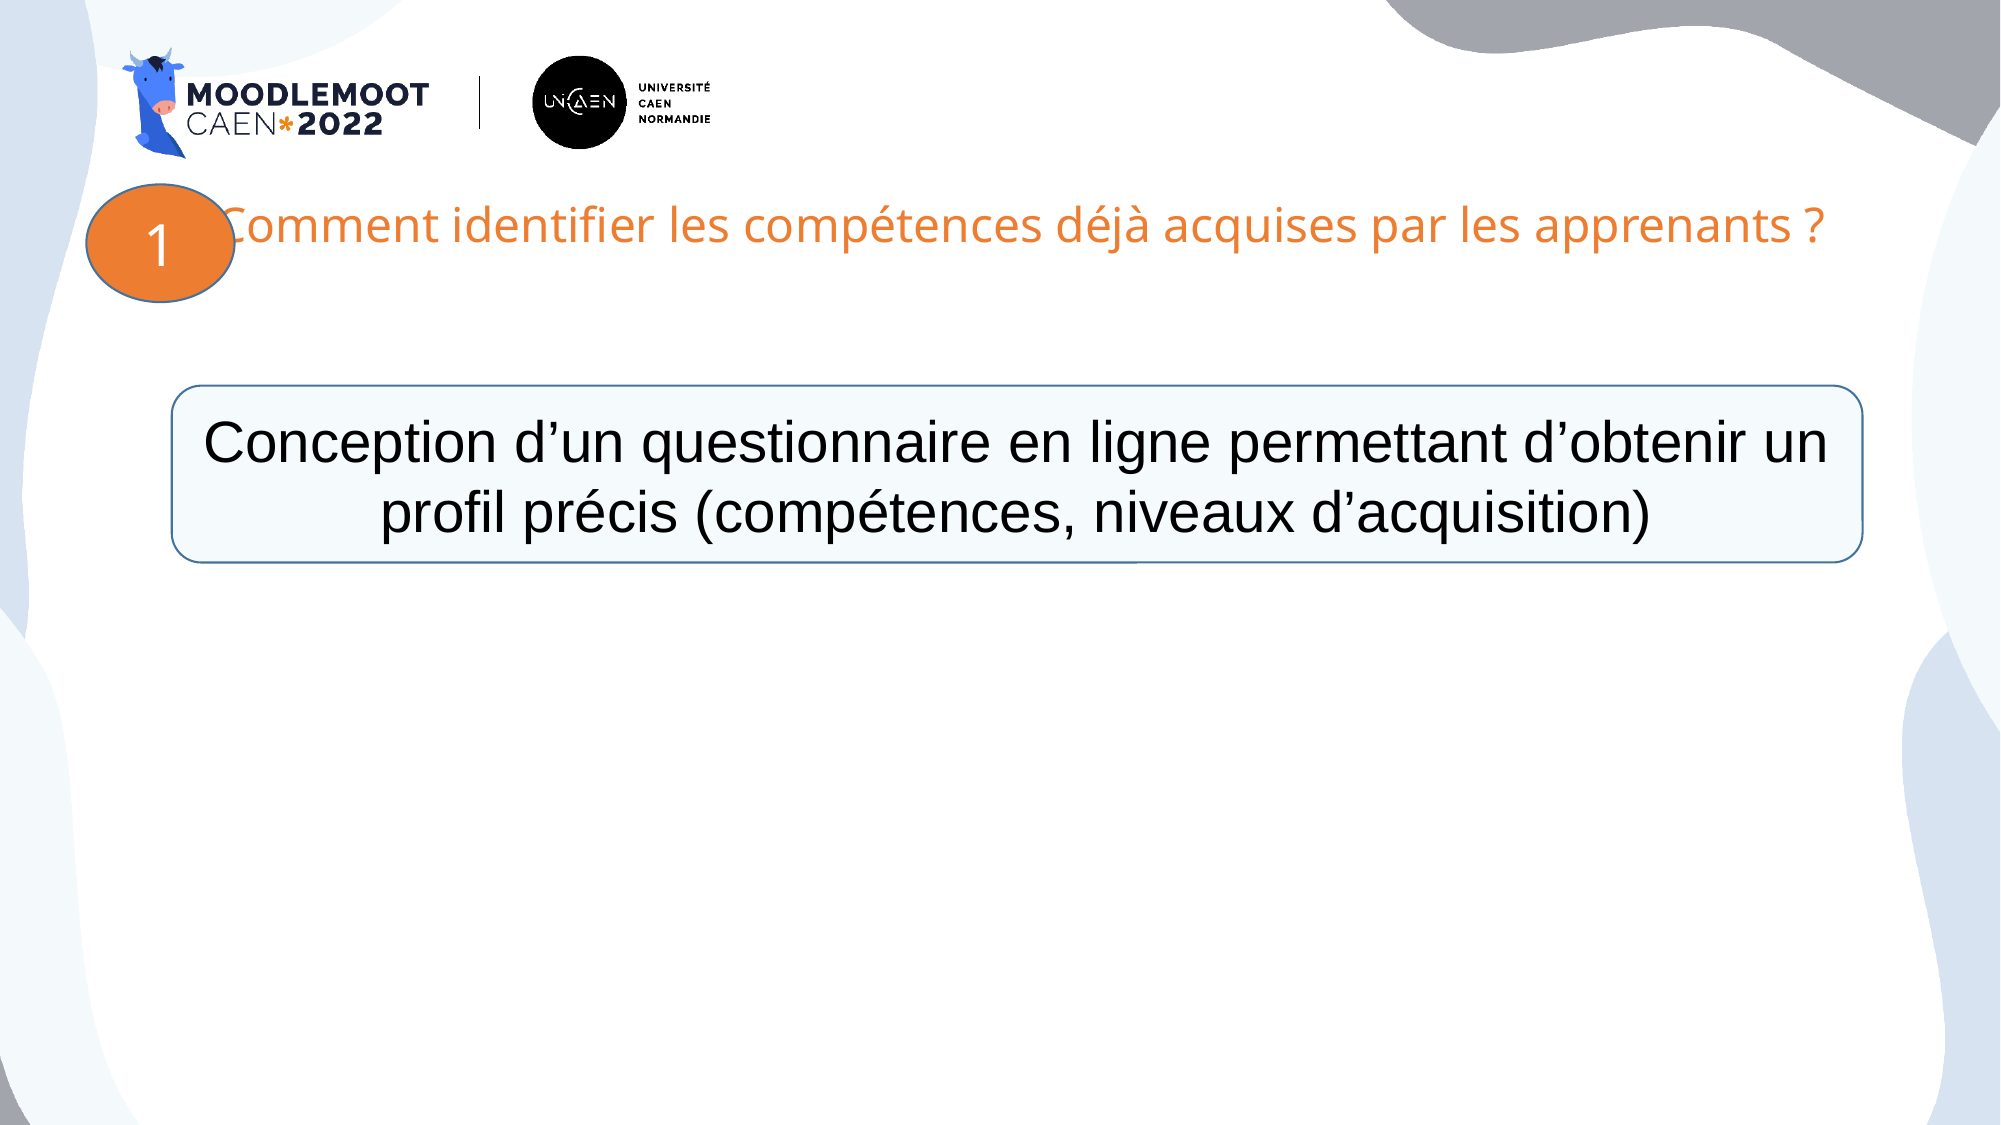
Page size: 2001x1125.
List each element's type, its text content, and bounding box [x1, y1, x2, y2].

text_box Conception d’un questionnaire en ligne permettant d’obtenir un profil précis (compétences, niveaux d’acquisition) [170, 384, 1864, 564]
picture [118, 43, 433, 161]
title Comment identifier les compétences déjà acquises par les apprenants ? [194, 167, 1863, 344]
text_box 1 [85, 183, 236, 304]
picture [528, 54, 716, 150]
